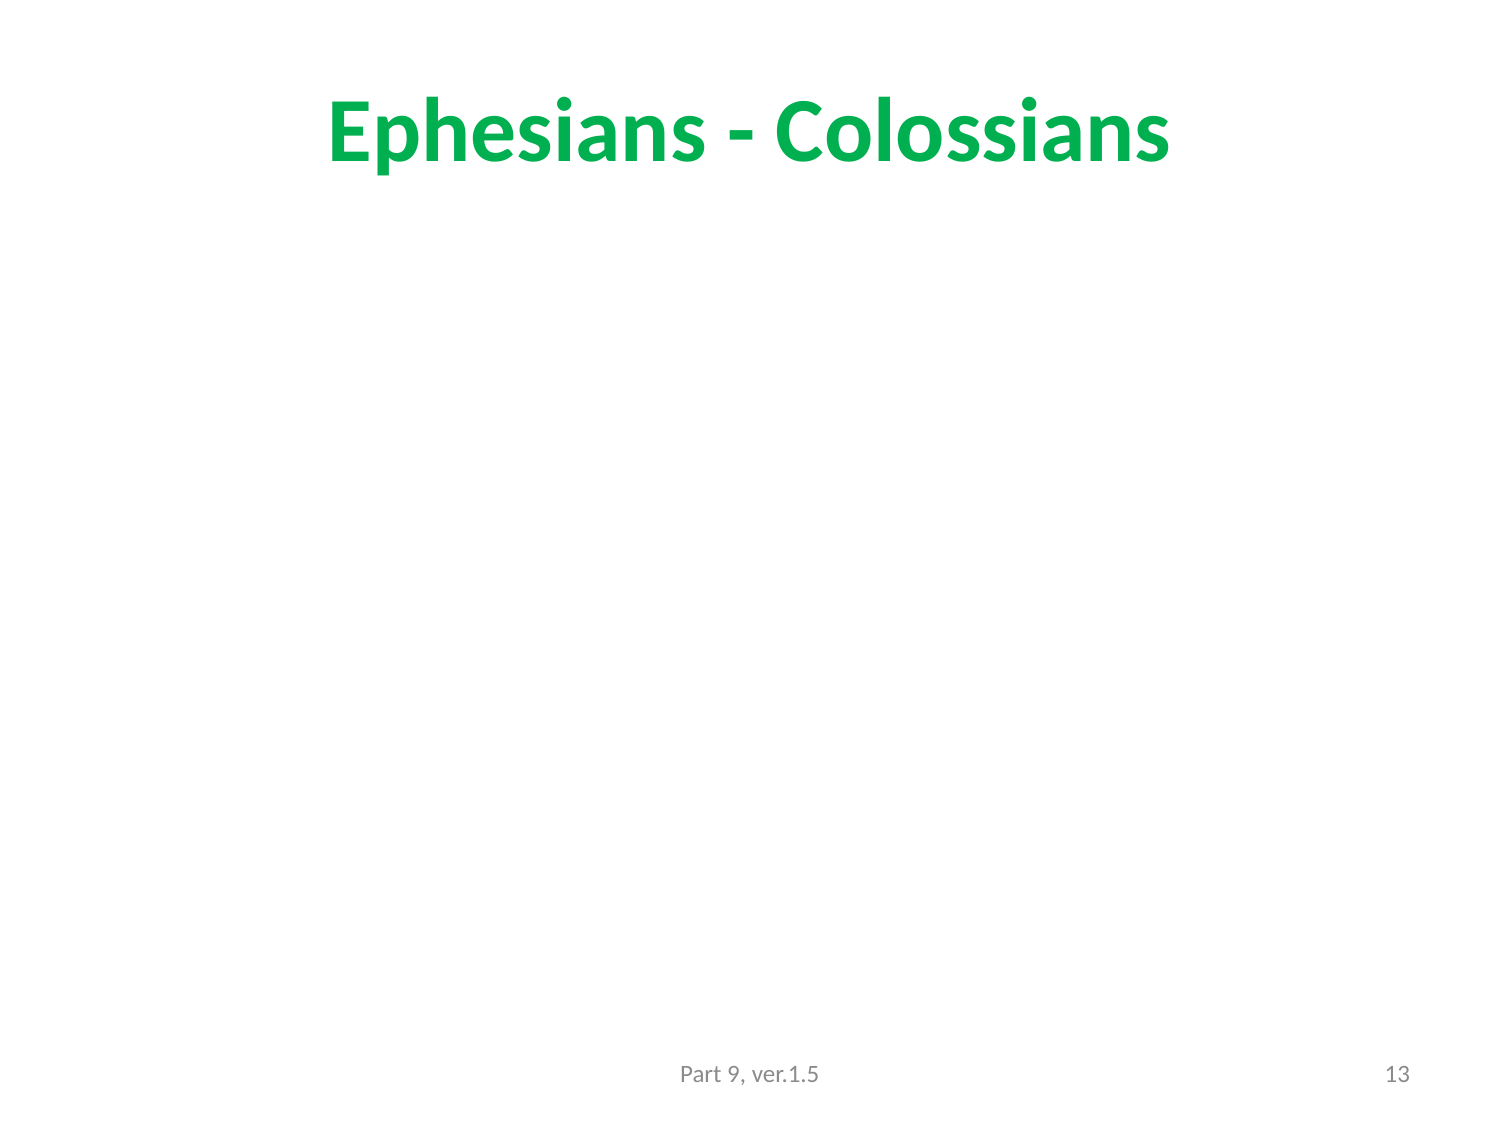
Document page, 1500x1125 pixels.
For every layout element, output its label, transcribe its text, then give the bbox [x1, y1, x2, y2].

slide_number 13 [1074, 1042, 1425, 1103]
title Ephesians - Colossians [112, 62, 1388, 188]
footer Part 9, ver.1.5 [512, 1042, 988, 1103]
